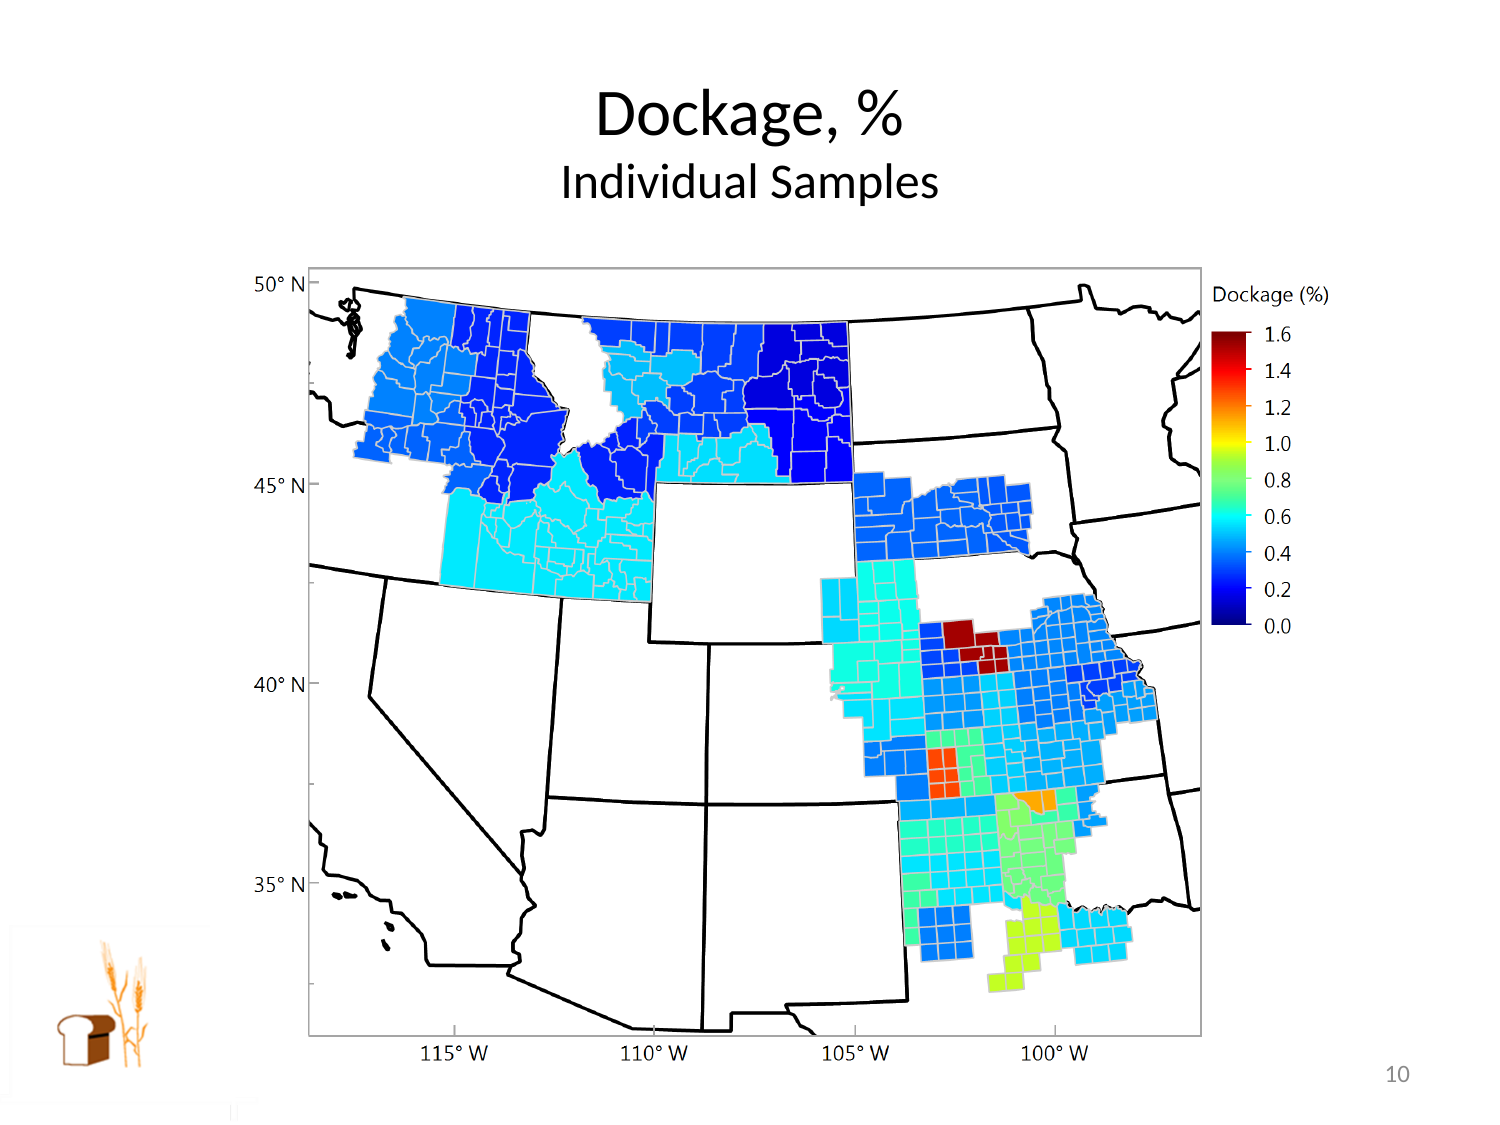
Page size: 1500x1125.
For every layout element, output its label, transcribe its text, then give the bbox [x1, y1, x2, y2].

title Dockage, % Individual Samples [75, 45, 1425, 233]
picture [0, 226, 1383, 1125]
slide_number 10 [1385, 1042, 1425, 1103]
